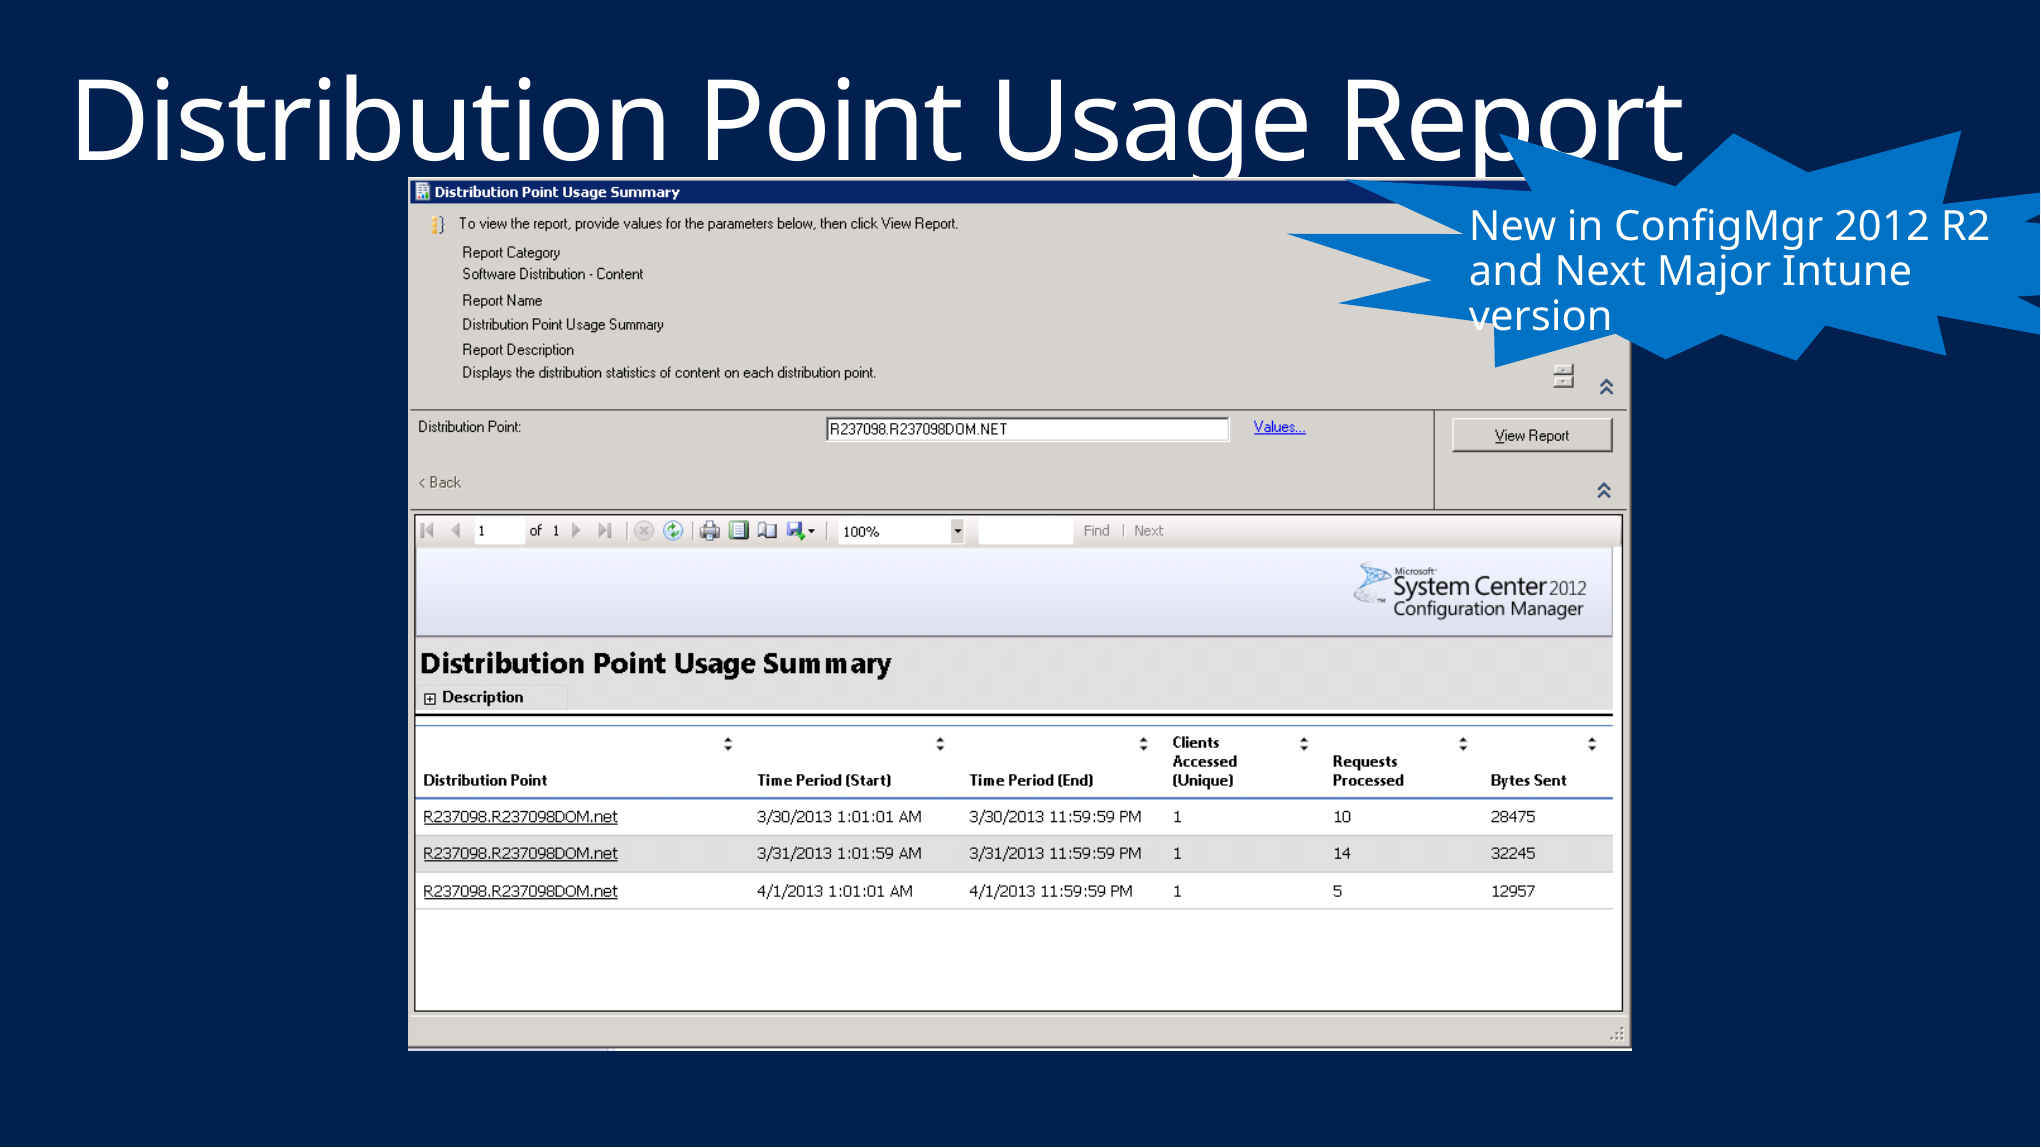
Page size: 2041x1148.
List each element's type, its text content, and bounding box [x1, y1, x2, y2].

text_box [1286, 112, 2041, 394]
picture [408, 177, 1632, 1051]
title Distribution Point Usage Report [45, 48, 1996, 200]
